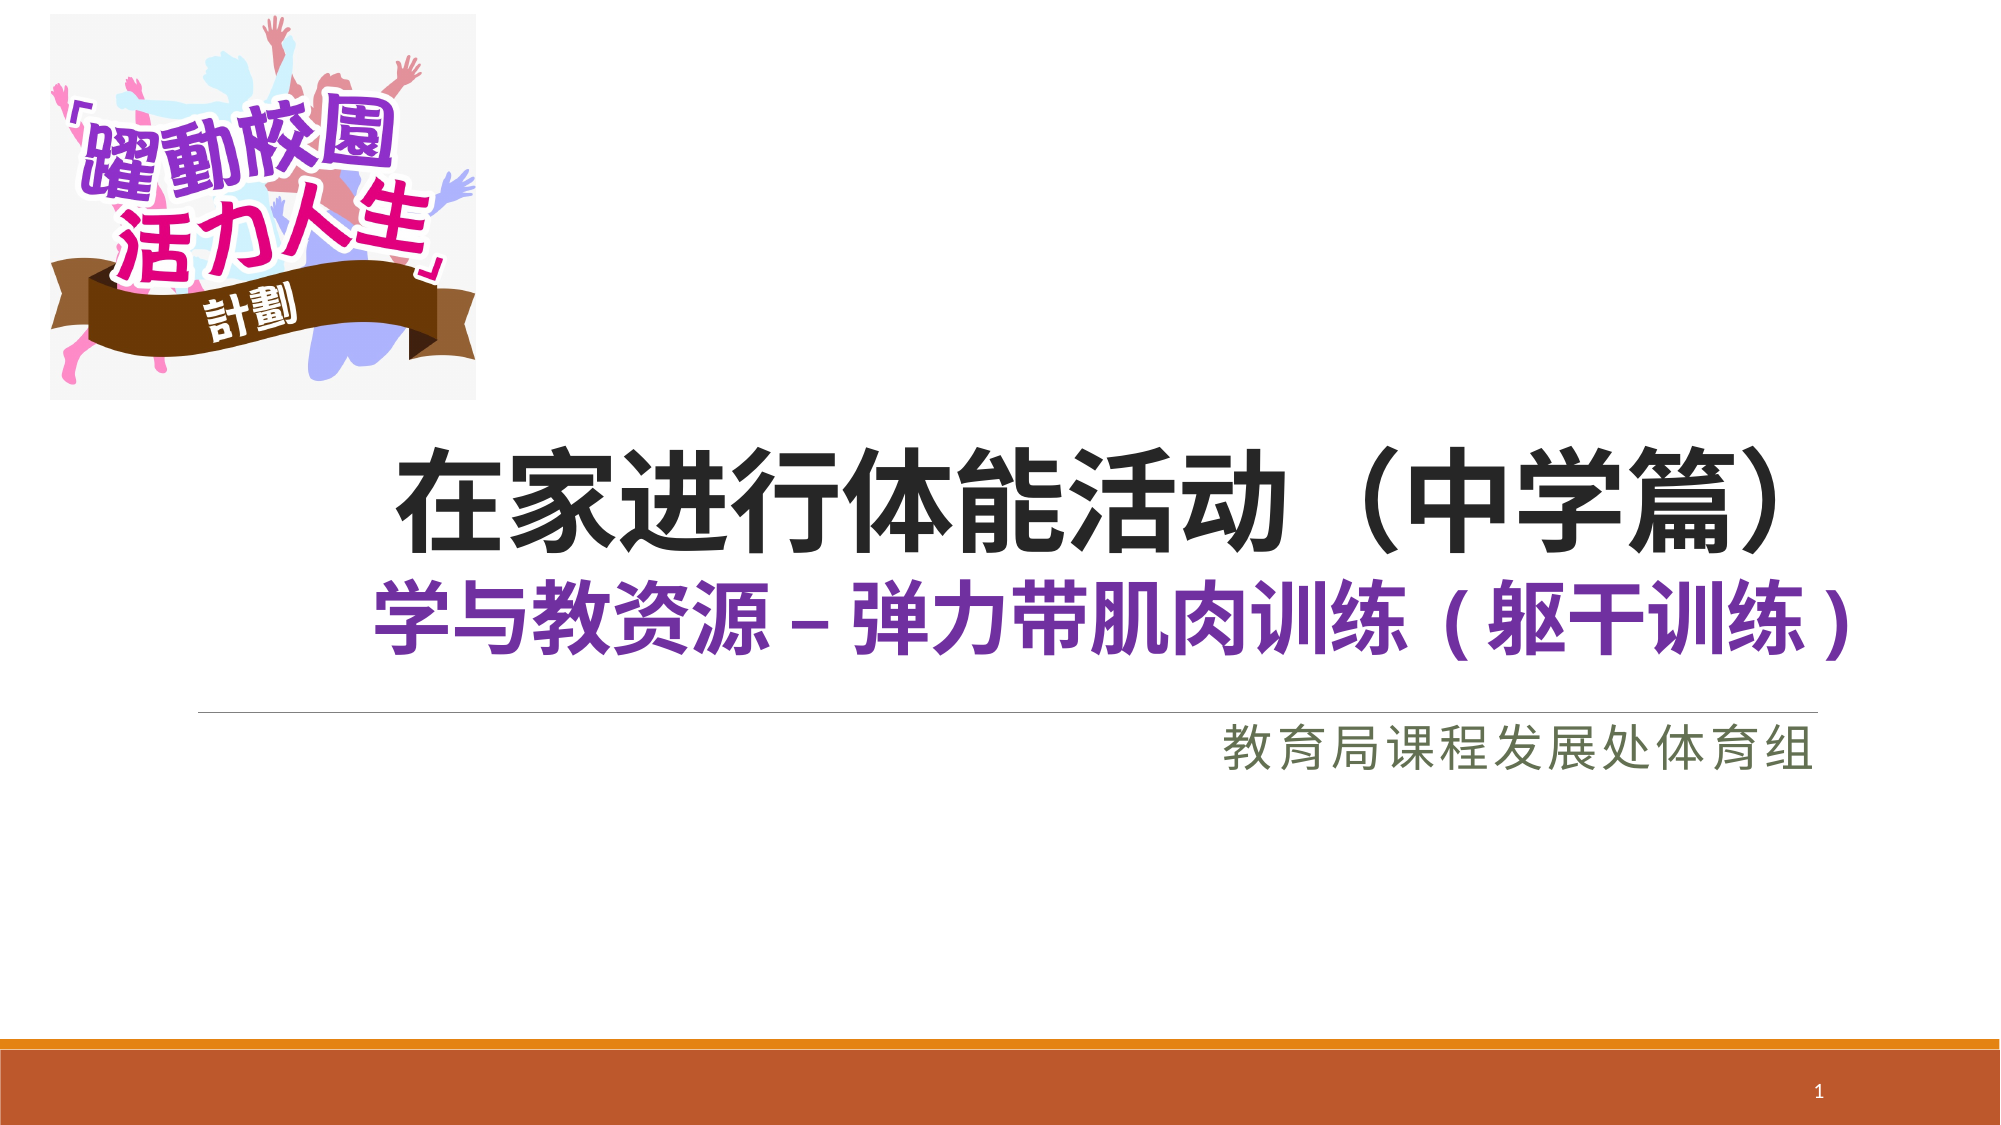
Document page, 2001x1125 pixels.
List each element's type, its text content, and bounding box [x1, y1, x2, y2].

subtitle 教育局课程发展处体育组 [1120, 715, 1830, 827]
picture [49, 14, 476, 401]
title 在家进行体能活动（中学篇） 学与教资源 – 弹力带肌肉训练 (躯干训练) [121, 317, 1866, 678]
slide_number 1 [1624, 1059, 1840, 1120]
